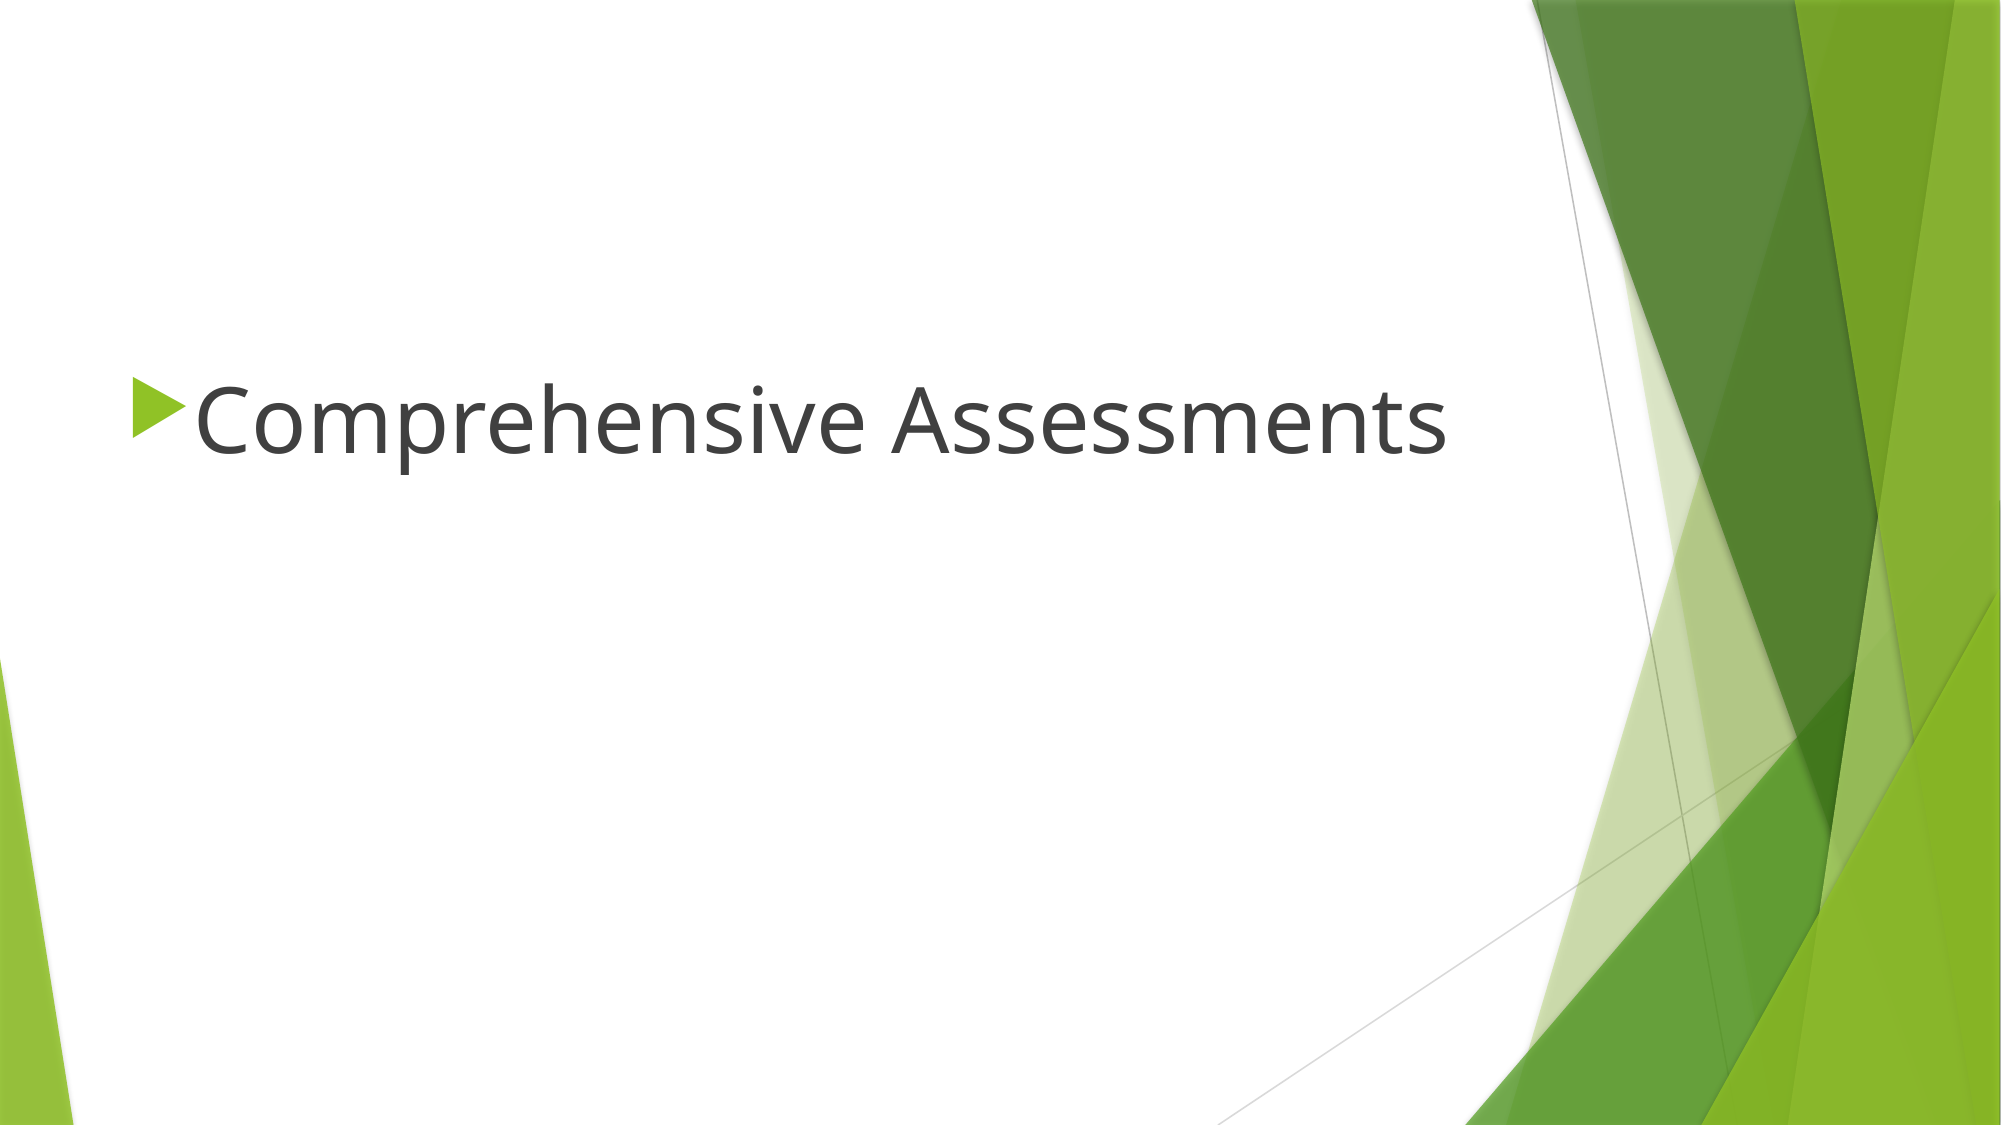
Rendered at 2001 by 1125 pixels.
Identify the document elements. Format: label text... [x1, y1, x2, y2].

list Comprehensive Assessments [111, 354, 1522, 992]
